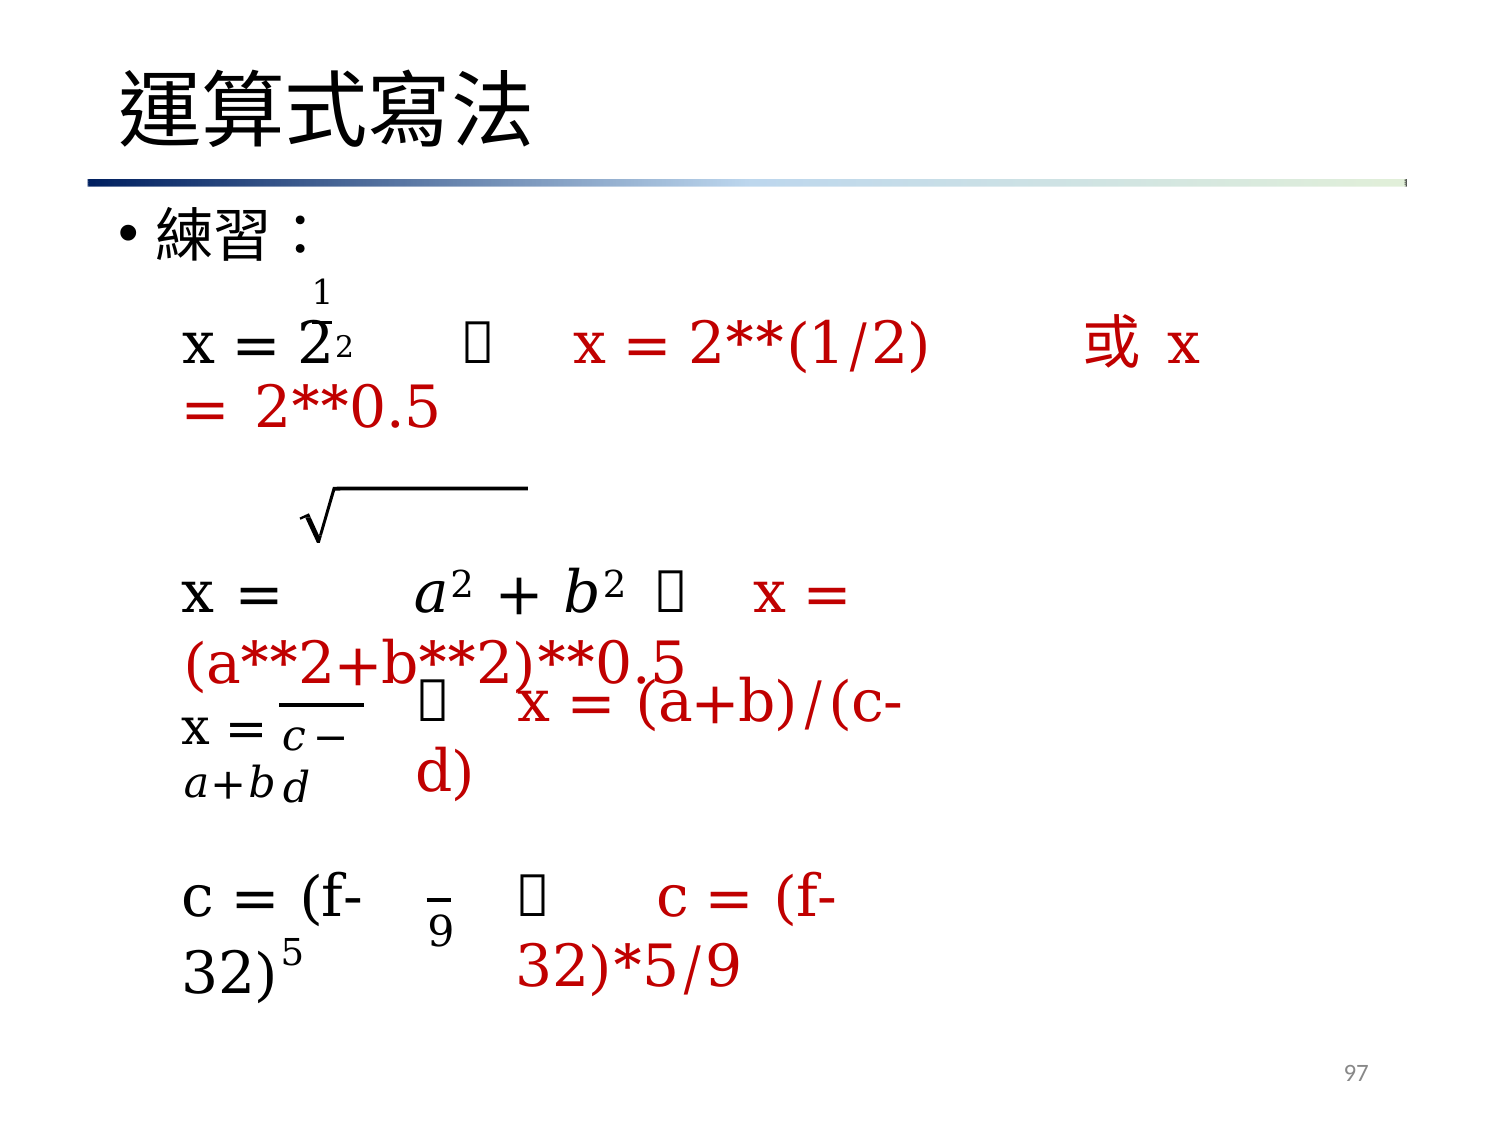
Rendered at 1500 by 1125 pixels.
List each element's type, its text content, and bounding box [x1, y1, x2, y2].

text_box 9 [425, 901, 453, 955]
text_box  c = (f-32)*5/9 [513, 856, 1019, 999]
title 運算式寫法 [116, 54, 537, 184]
picture [537, 179, 1407, 187]
text_box x = 𝑎+𝑏 [175, 626, 370, 806]
picture [87, 179, 116, 187]
text_box 練習： 1 x = 22  x = 2**(1/2) 或 x = 2**0.5 x = 𝑎2 + 𝑏2  x = (a**2+b**2)**0.5 [107, 184, 1227, 696]
text_box 𝑐−𝑑 [278, 706, 364, 811]
slide_number 97 [1337, 1060, 1389, 1125]
text_box c = (f-32)5 [175, 856, 458, 1007]
text_box  x = (a+b)/(c-d) [413, 661, 922, 804]
